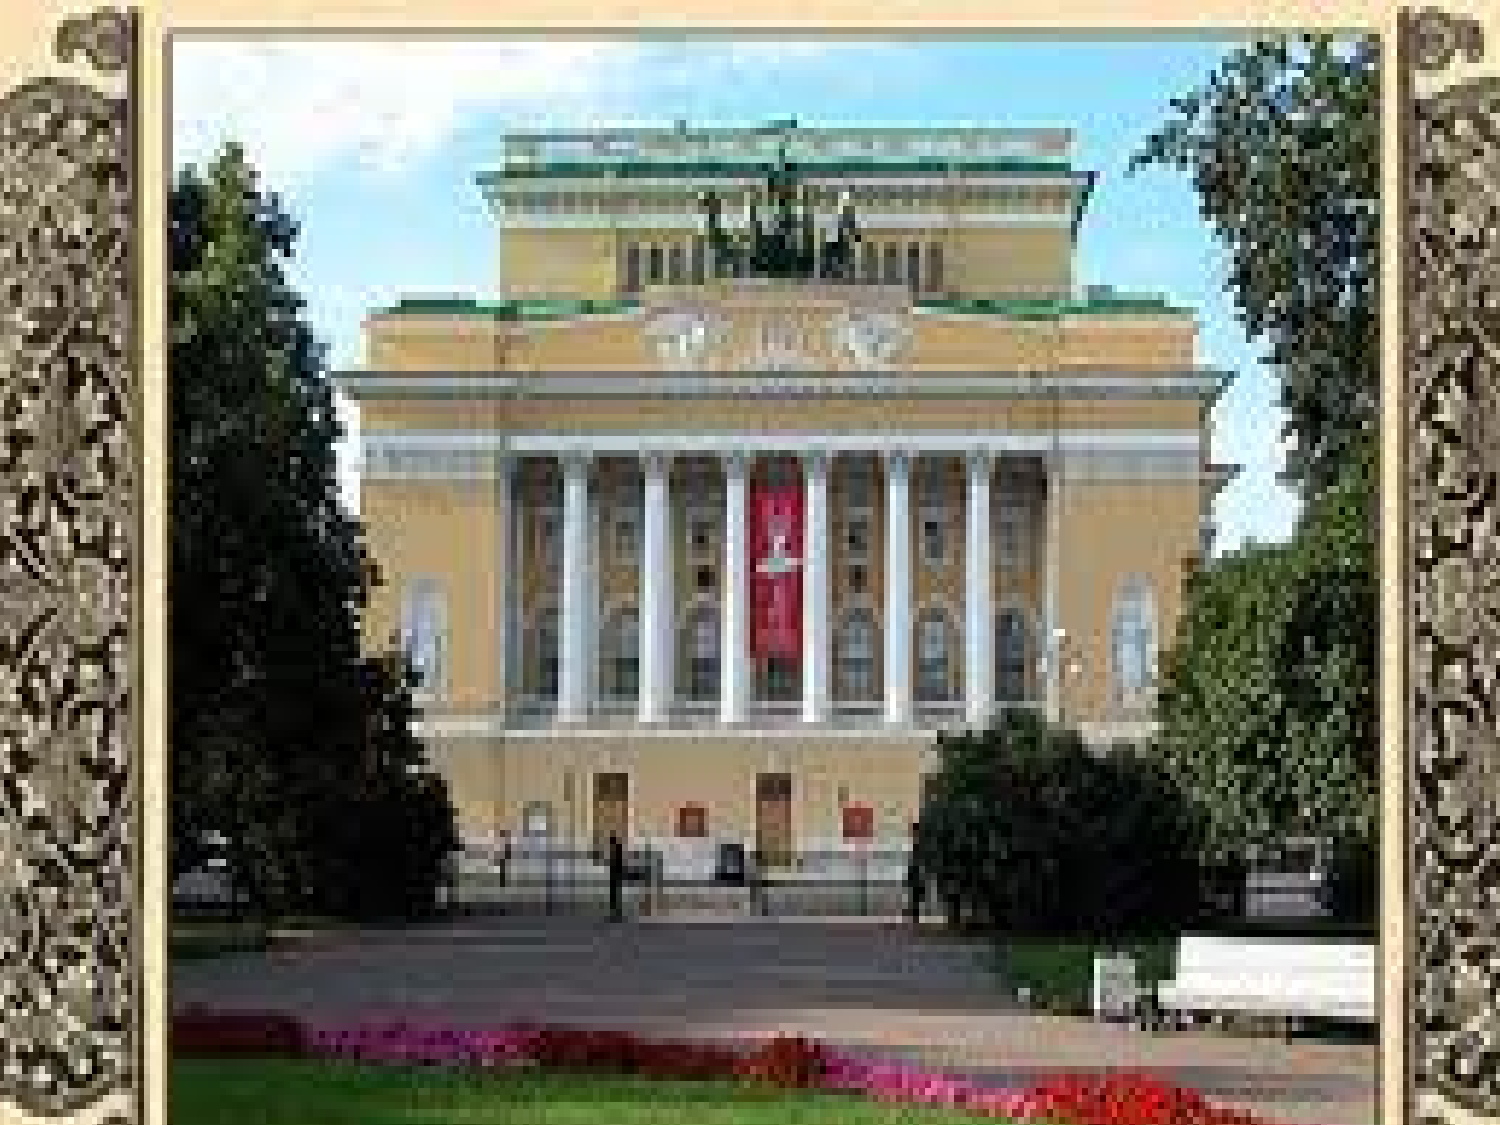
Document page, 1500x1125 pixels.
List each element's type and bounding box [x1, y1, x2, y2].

list [0, 0, 1500, 1125]
